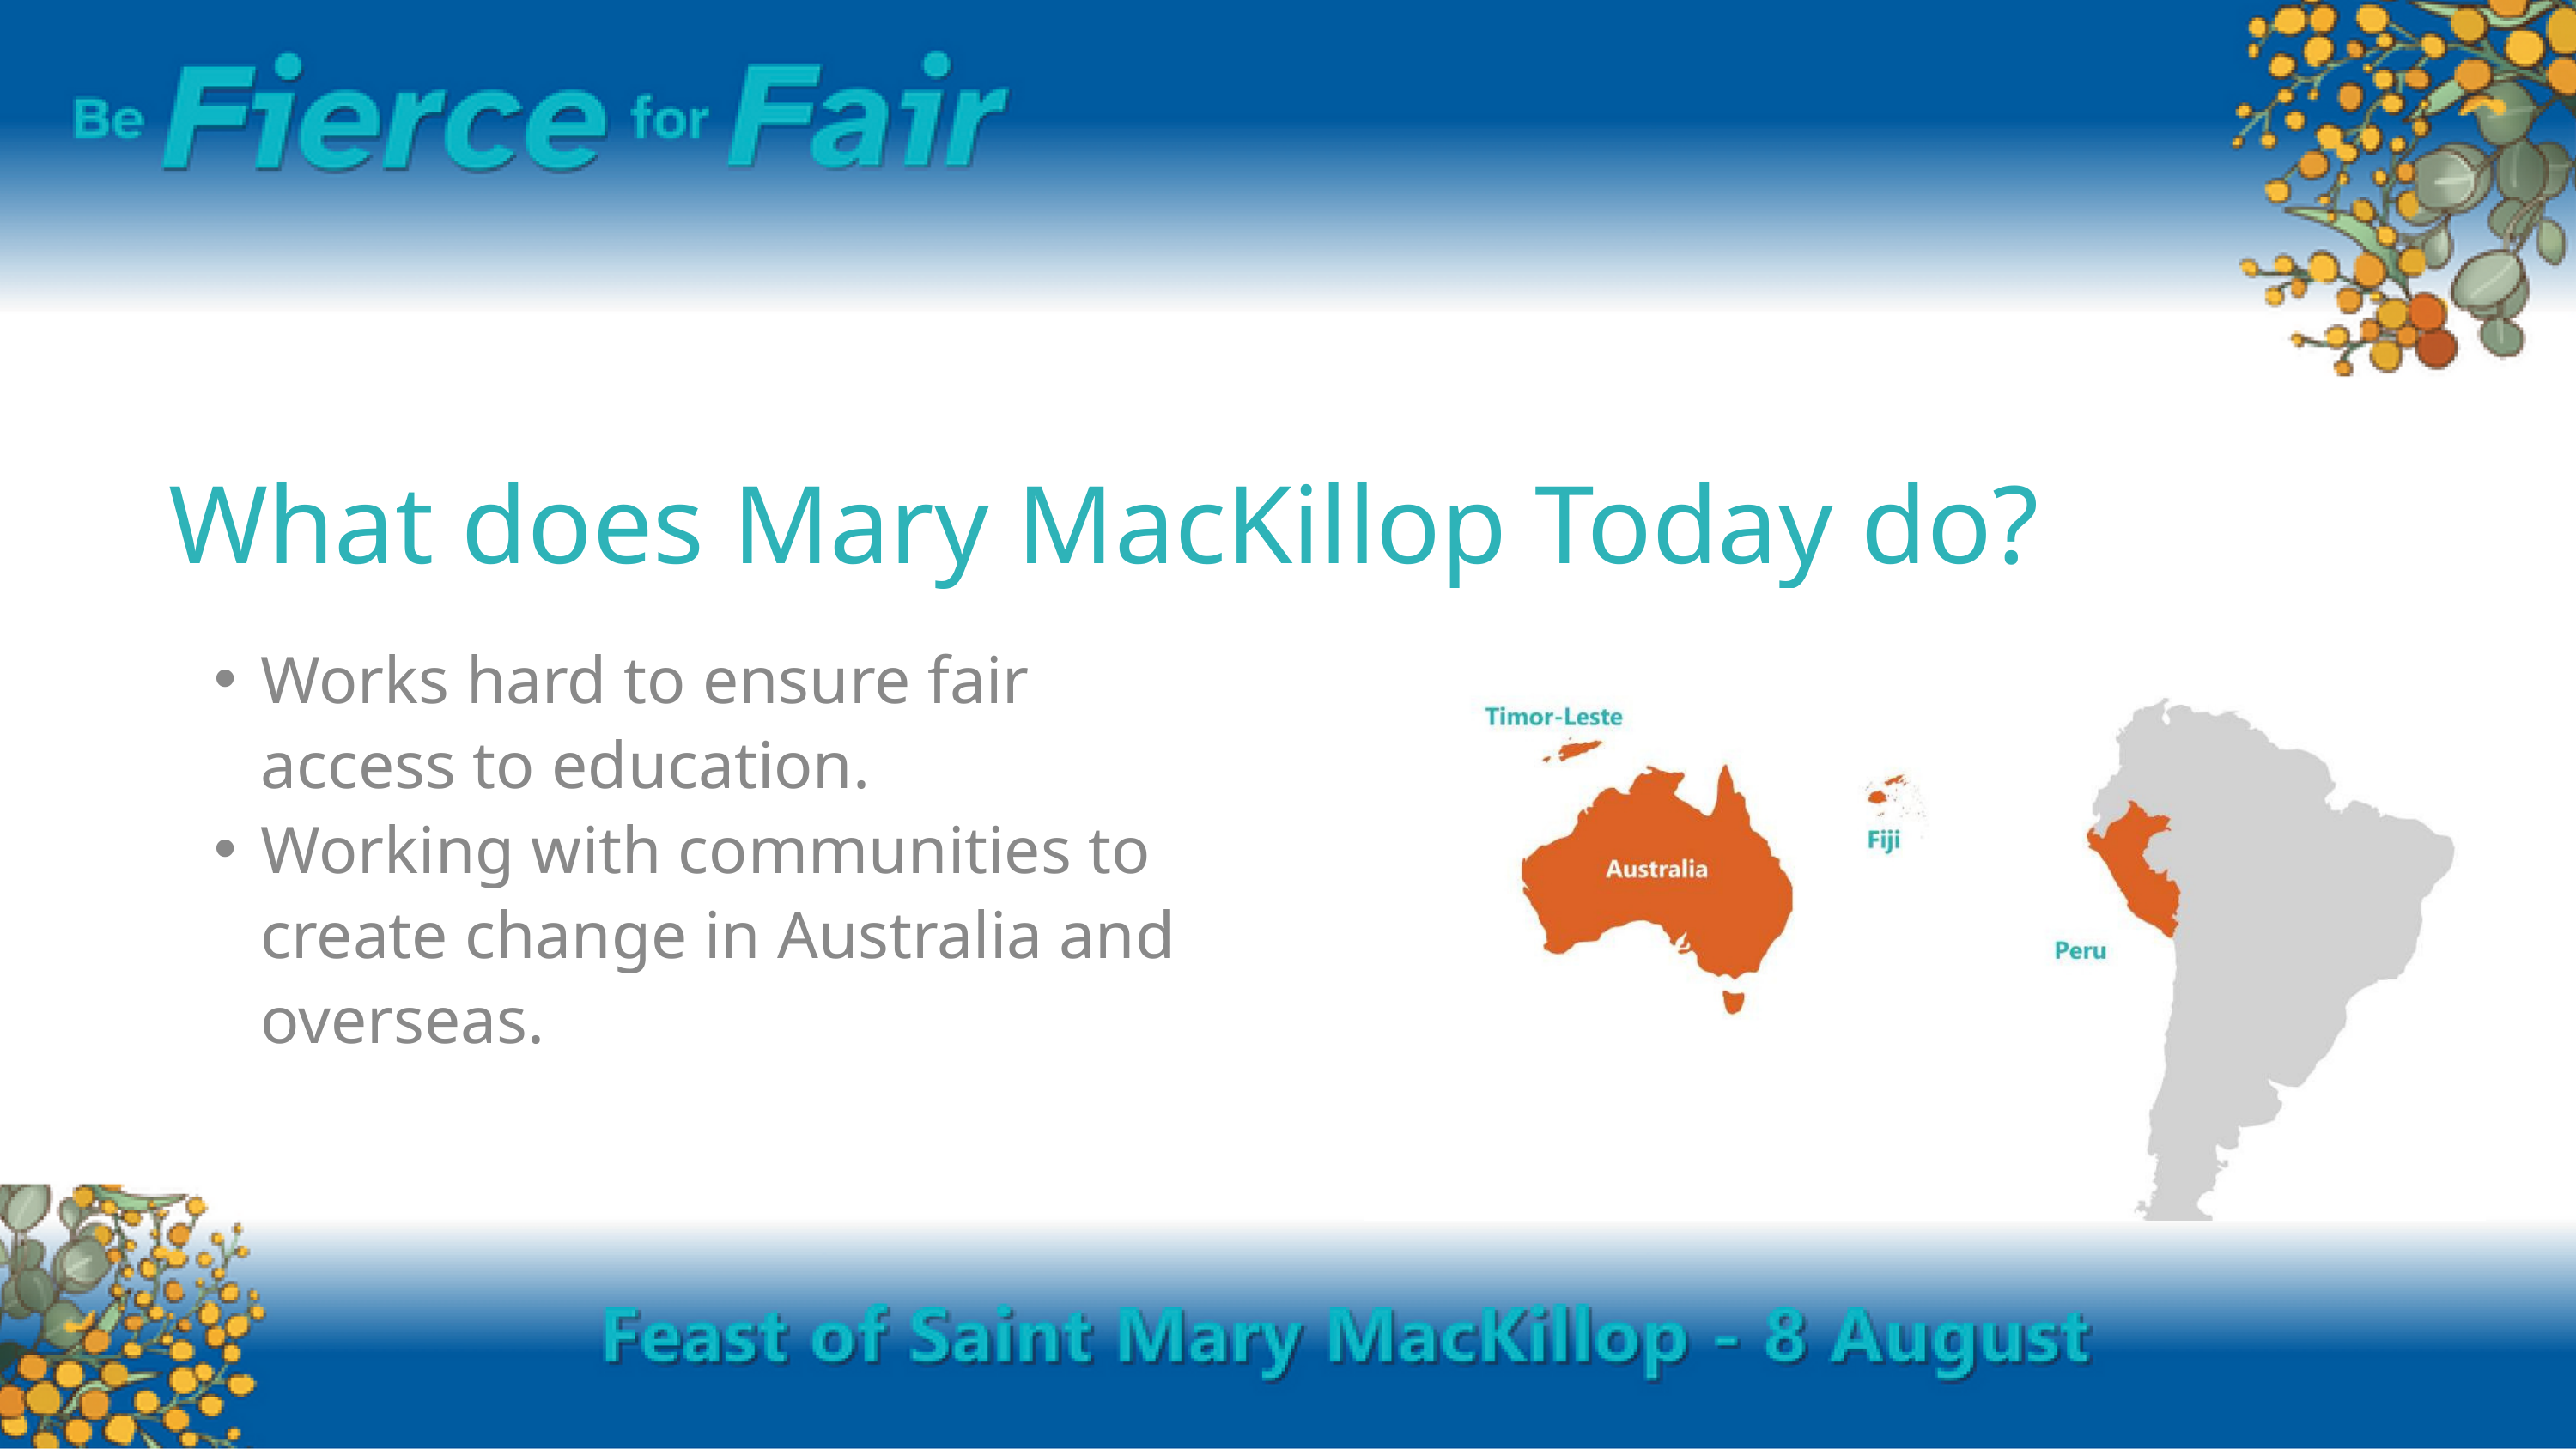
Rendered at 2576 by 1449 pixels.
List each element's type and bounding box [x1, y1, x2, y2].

text_box [0, 0, 2576, 1449]
text_box [1363, 588, 2487, 1221]
